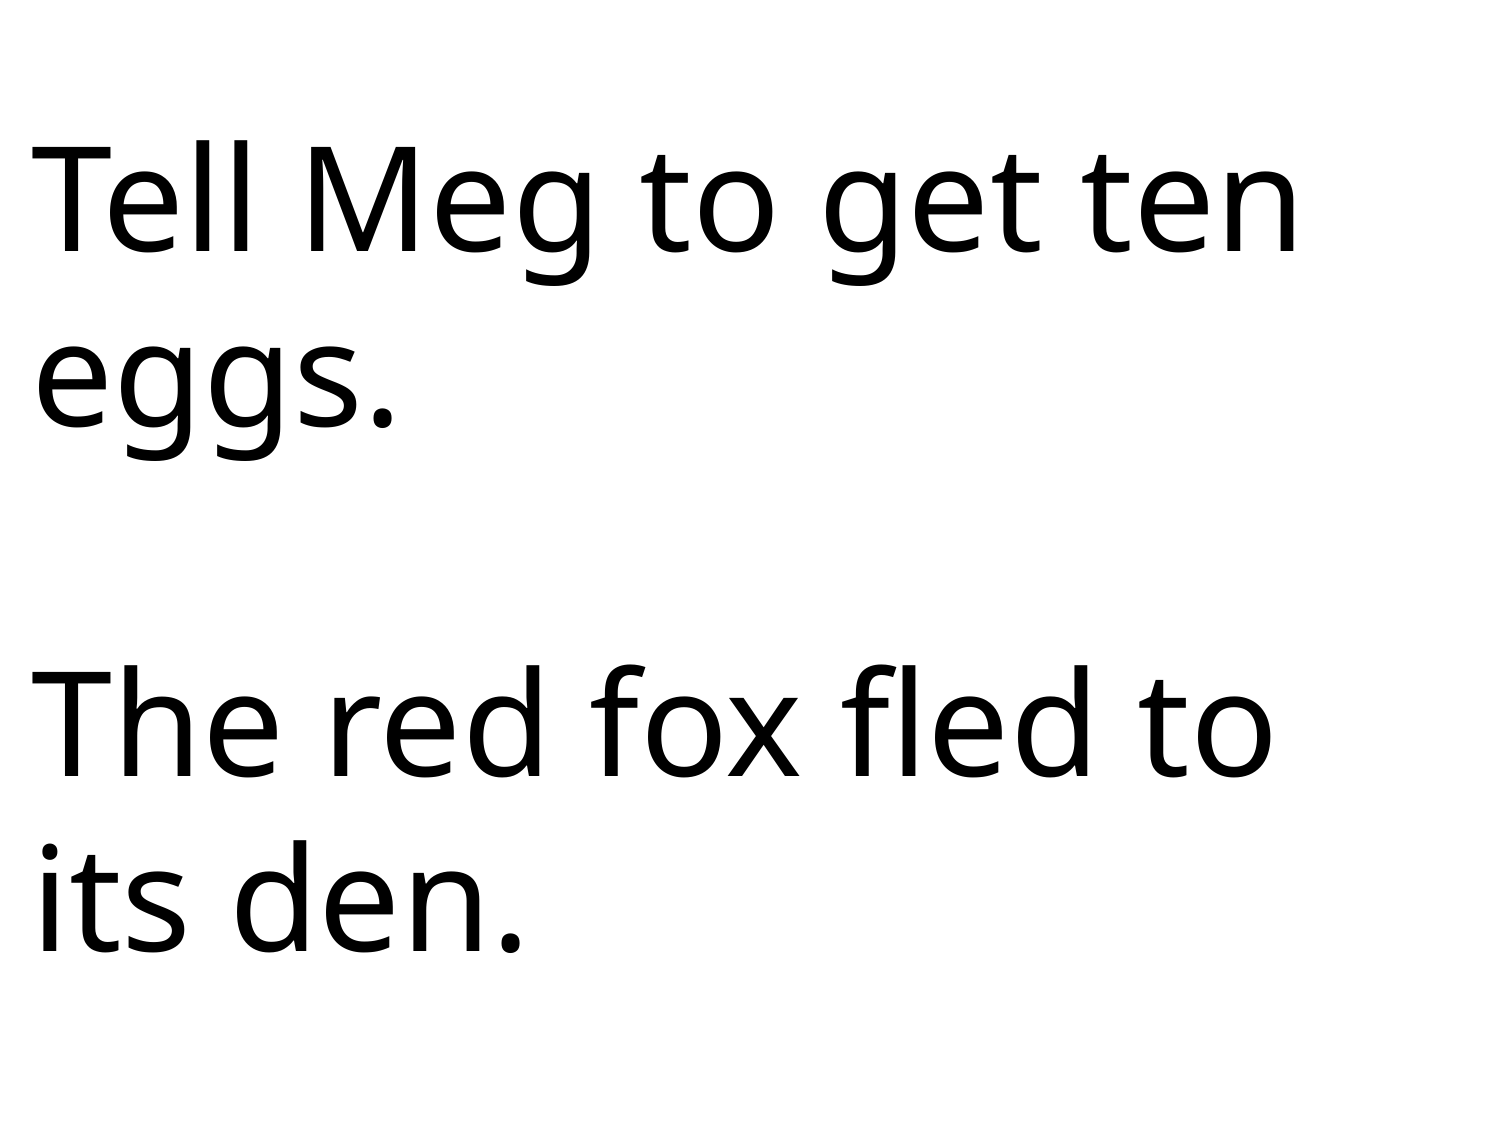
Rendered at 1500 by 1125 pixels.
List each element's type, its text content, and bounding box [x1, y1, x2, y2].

text_box Tell Meg to get ten eggs. The red fox fled to its den. [17, 98, 1465, 1088]
